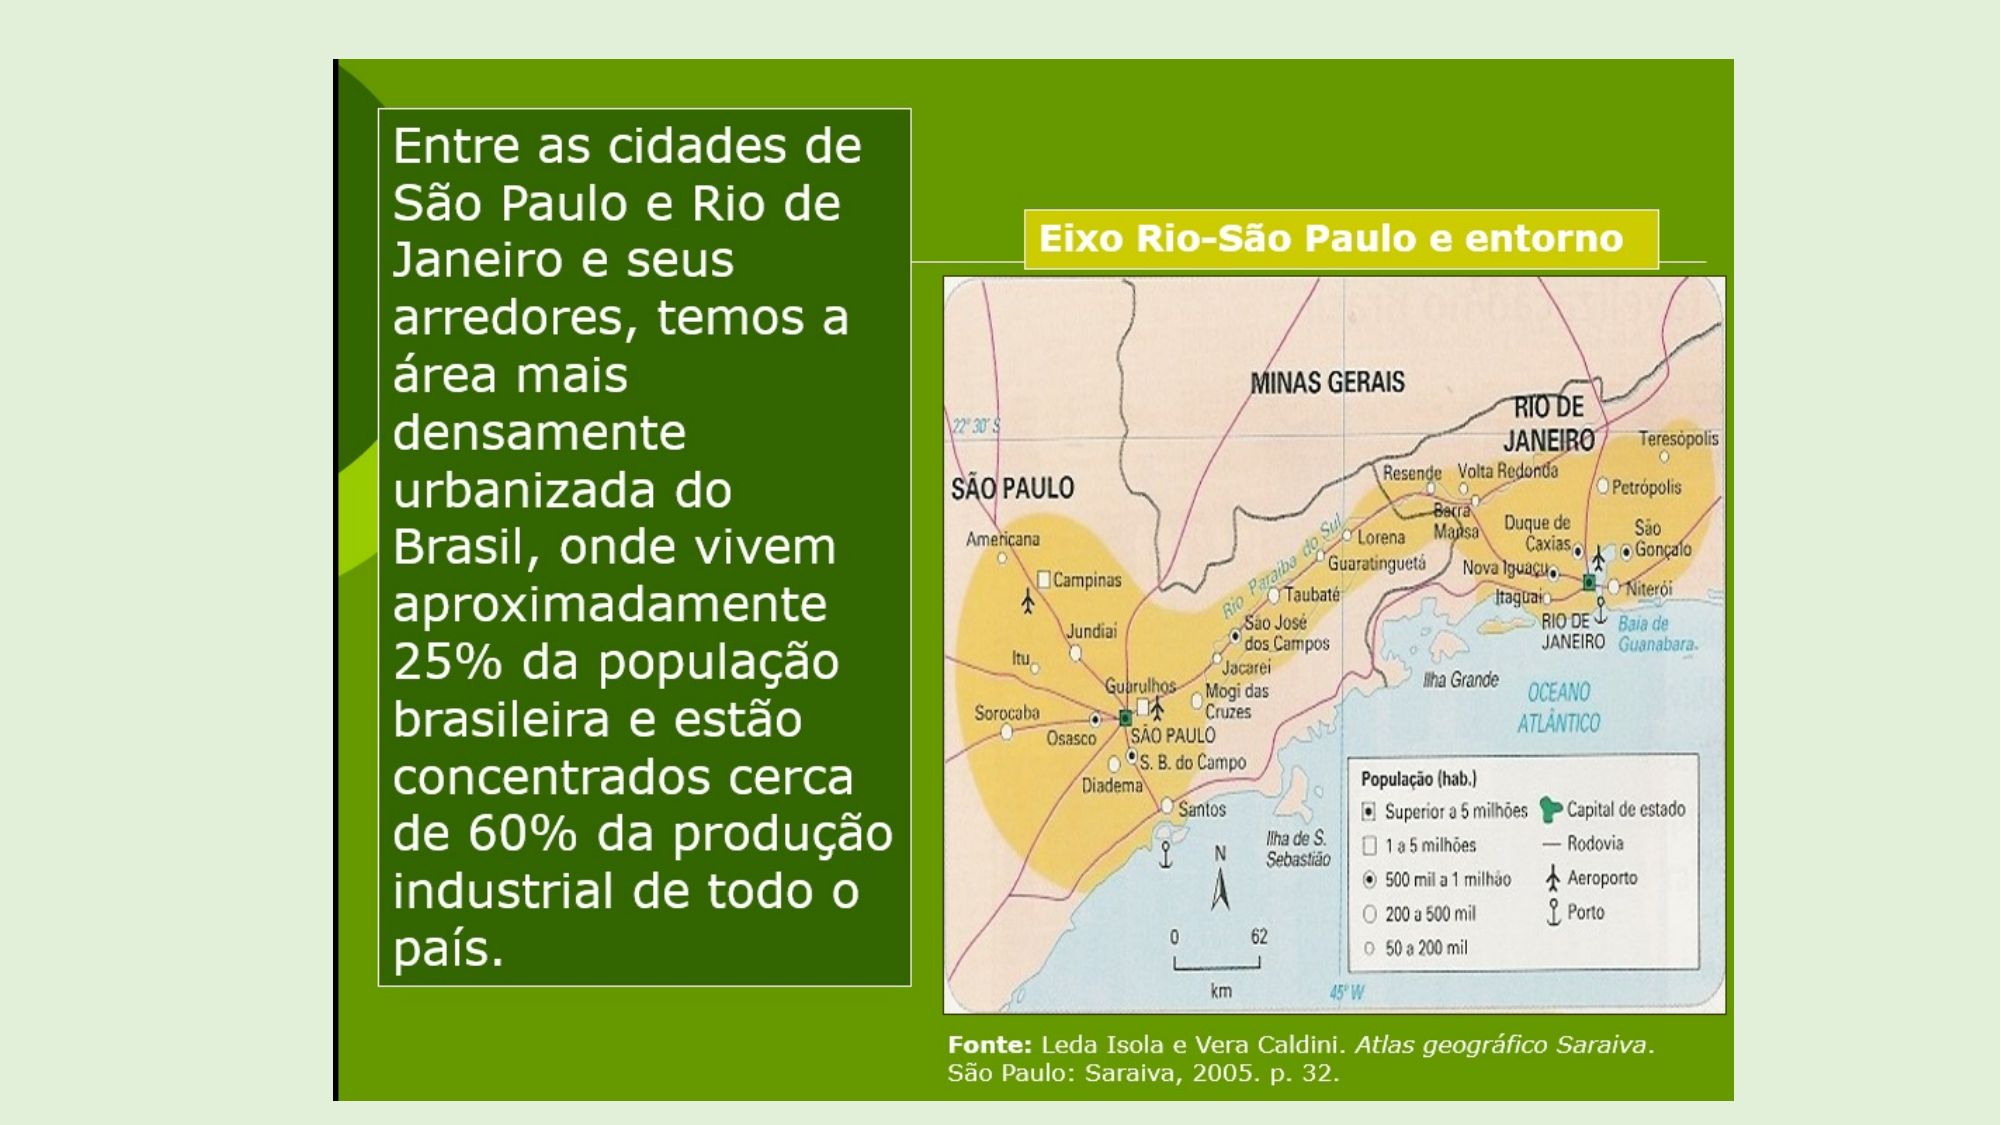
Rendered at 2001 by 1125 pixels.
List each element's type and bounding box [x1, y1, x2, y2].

list [333, 59, 1734, 1101]
